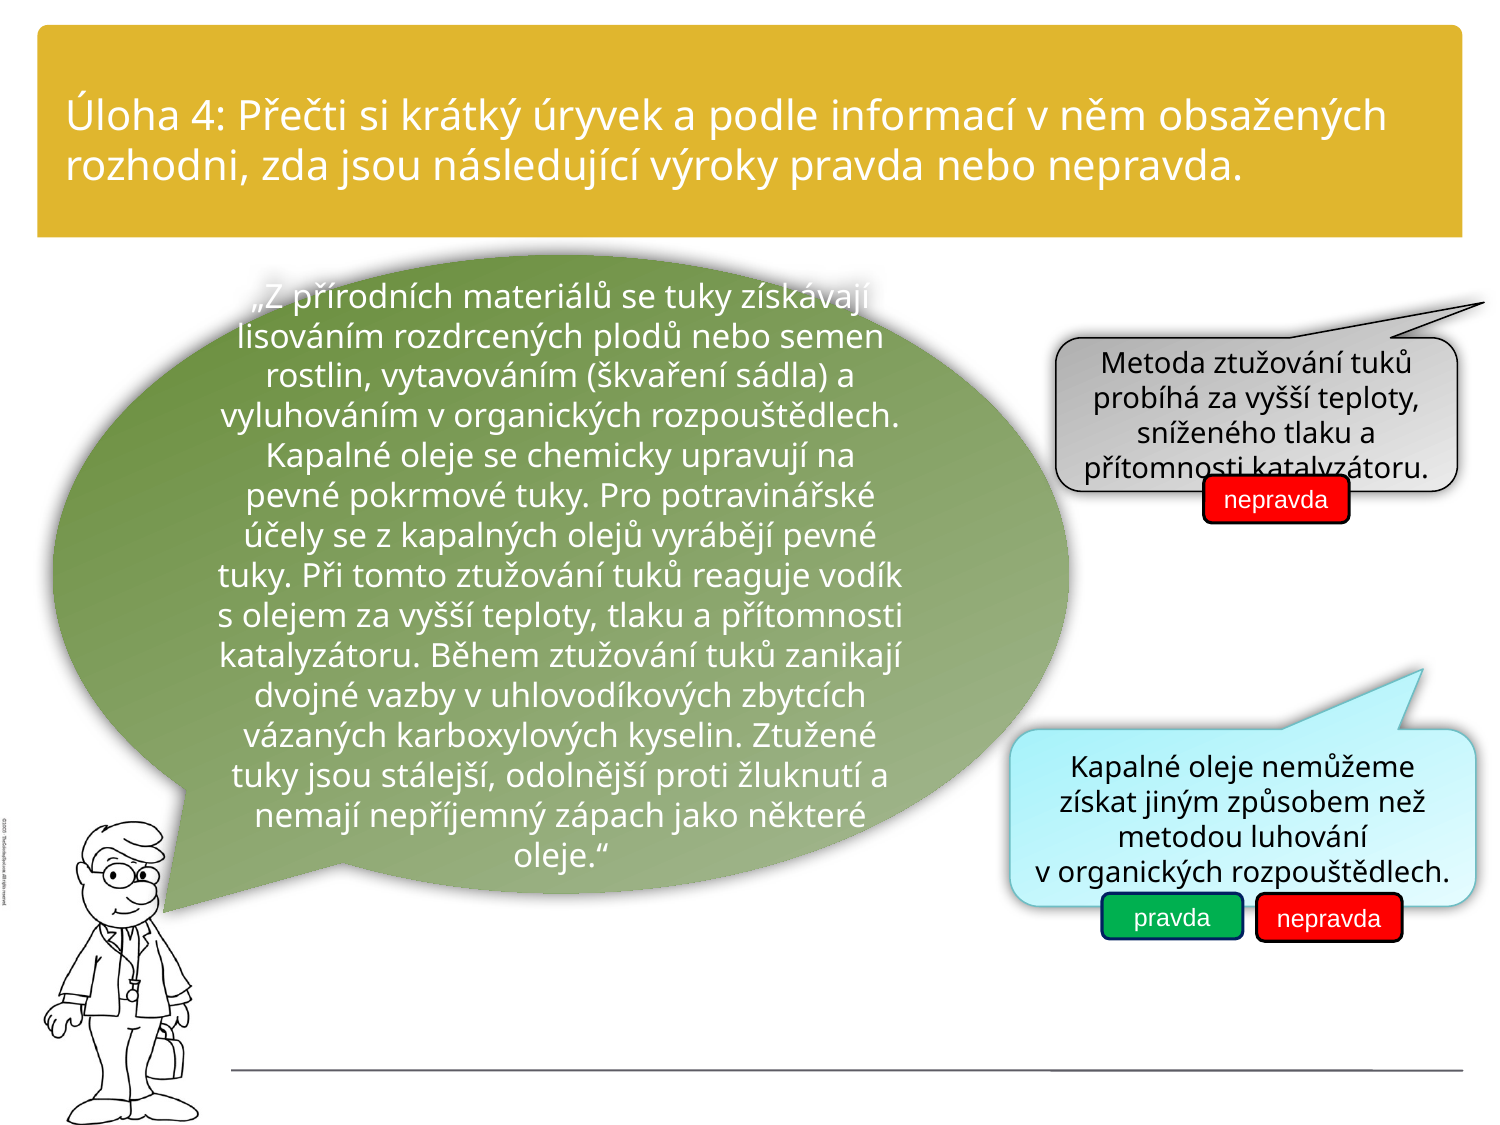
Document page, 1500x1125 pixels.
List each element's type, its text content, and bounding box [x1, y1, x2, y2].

text_box nepravda [1202, 473, 1351, 525]
text_box nepravda [1255, 891, 1404, 943]
text_box „Z přírodních materiálů se tuky získávají lisováním rozdrcených plodů nebo semen rostlin, vytavováním (škvaření sádla) a vyluhováním v organických rozpouštědlech. Kapalné oleje se chemicky upravují na pevné pokrmové tuky. Pro potravinářské účely se z kapalných olejů vyrábějí pevné tuky. Při tomto ztužování tuků reaguje vodík s olejem za vyšší teploty, tlaku a přítomnosti katalyzátoru. Během ztužování tuků zanikají dvojné vazby v uhlovodíkových zbytcích vázaných karboxylových kyselin. Ztužené tuky jsou stálejší, odolnější proti žluknutí a nemají nepříjemný zápach jako některé oleje.“ [53, 255, 1069, 894]
picture [0, 817, 231, 1125]
text_box pravda [1100, 891, 1245, 941]
text_box Kapalné oleje nemůžeme získat jiným způsobem než metodou luhování v organických rozpouštědlech. [1009, 668, 1477, 908]
title Úloha 4: Přečti si krátký úryvek a podle informací v něm obsažených rozhodni, zda jsou následující výroky pravda nebo nepravda. [50, 45, 1450, 233]
text_box Metoda ztužování tuků probíhá za vyšší teploty, sníženého tlaku a přítomnosti katalyzátoru. [1055, 301, 1485, 493]
